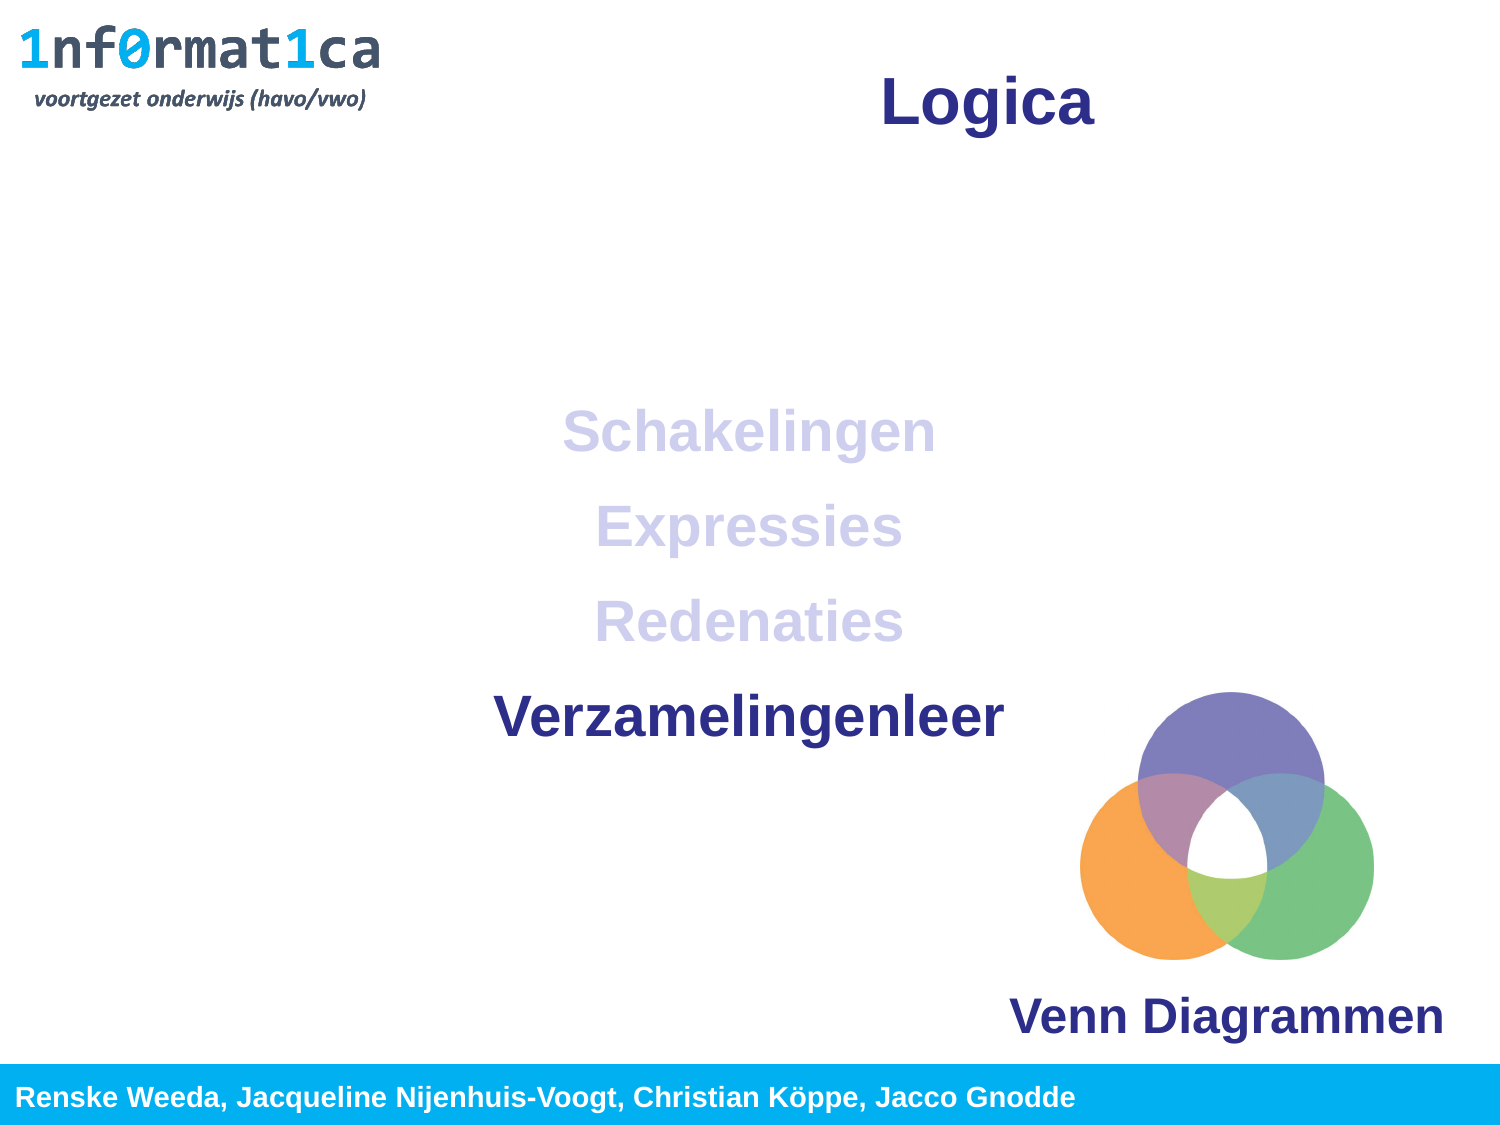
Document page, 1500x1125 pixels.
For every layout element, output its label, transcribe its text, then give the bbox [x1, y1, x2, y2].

picture [15, 19, 383, 114]
picture [1080, 692, 1374, 961]
text_box Venn Diagrammen [994, 975, 1461, 1051]
text_box Schakelingen Expressies Redenaties Verzamelingenleer [478, 385, 1022, 755]
text_box Logica [431, 0, 1500, 197]
